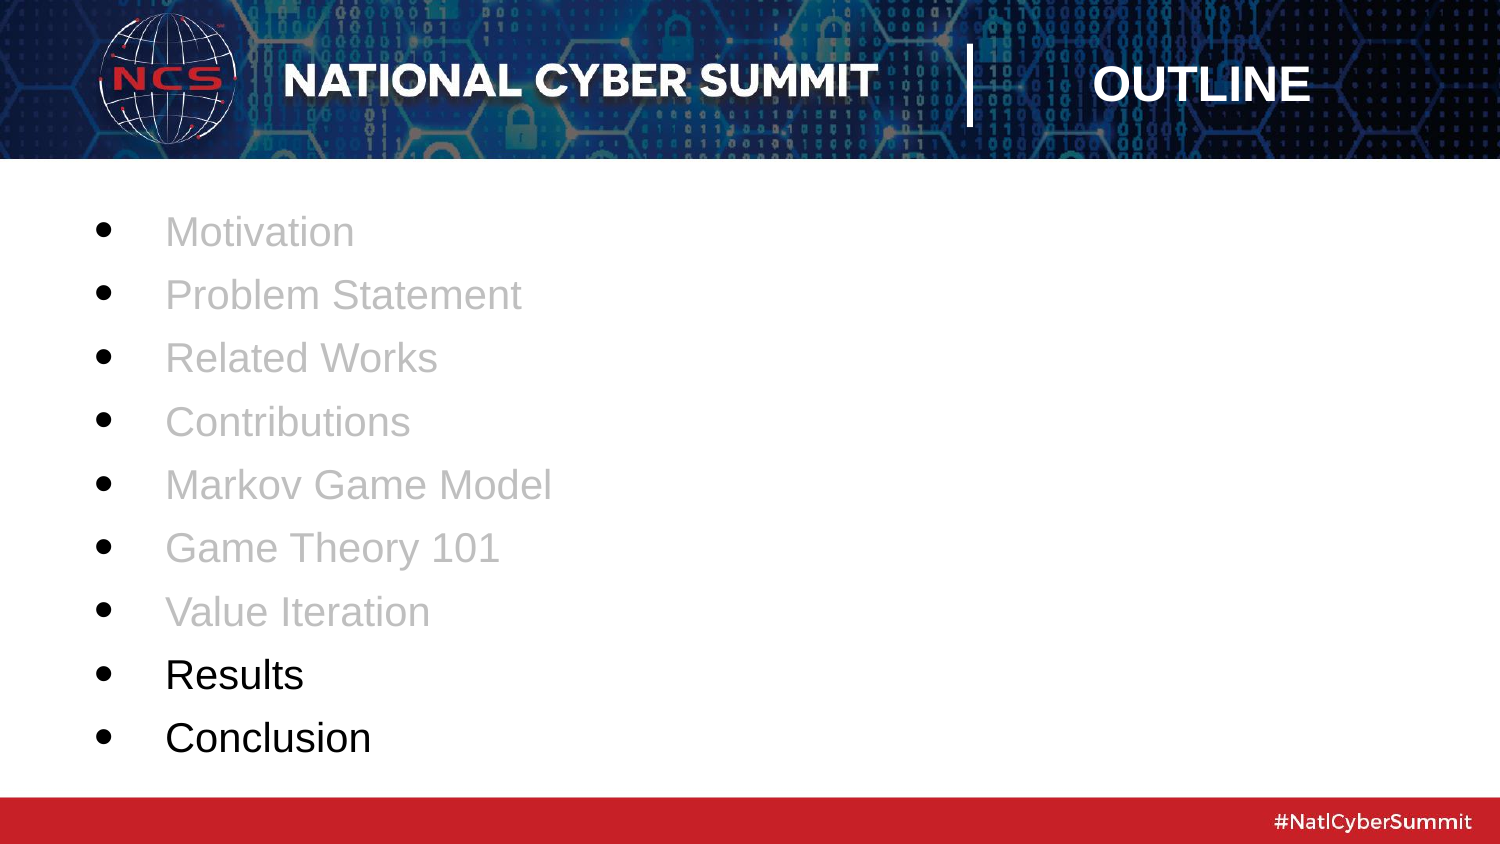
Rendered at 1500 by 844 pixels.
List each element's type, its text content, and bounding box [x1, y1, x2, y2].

picture [0, 0, 1500, 844]
list Motivation Problem Statement Related Works Contributions Markov Game Model Game Theory 101 Value Iteration Results Conclusion [75, 196, 1425, 754]
text_box OUTLINE [996, 43, 1438, 119]
text_box | [932, 17, 996, 132]
